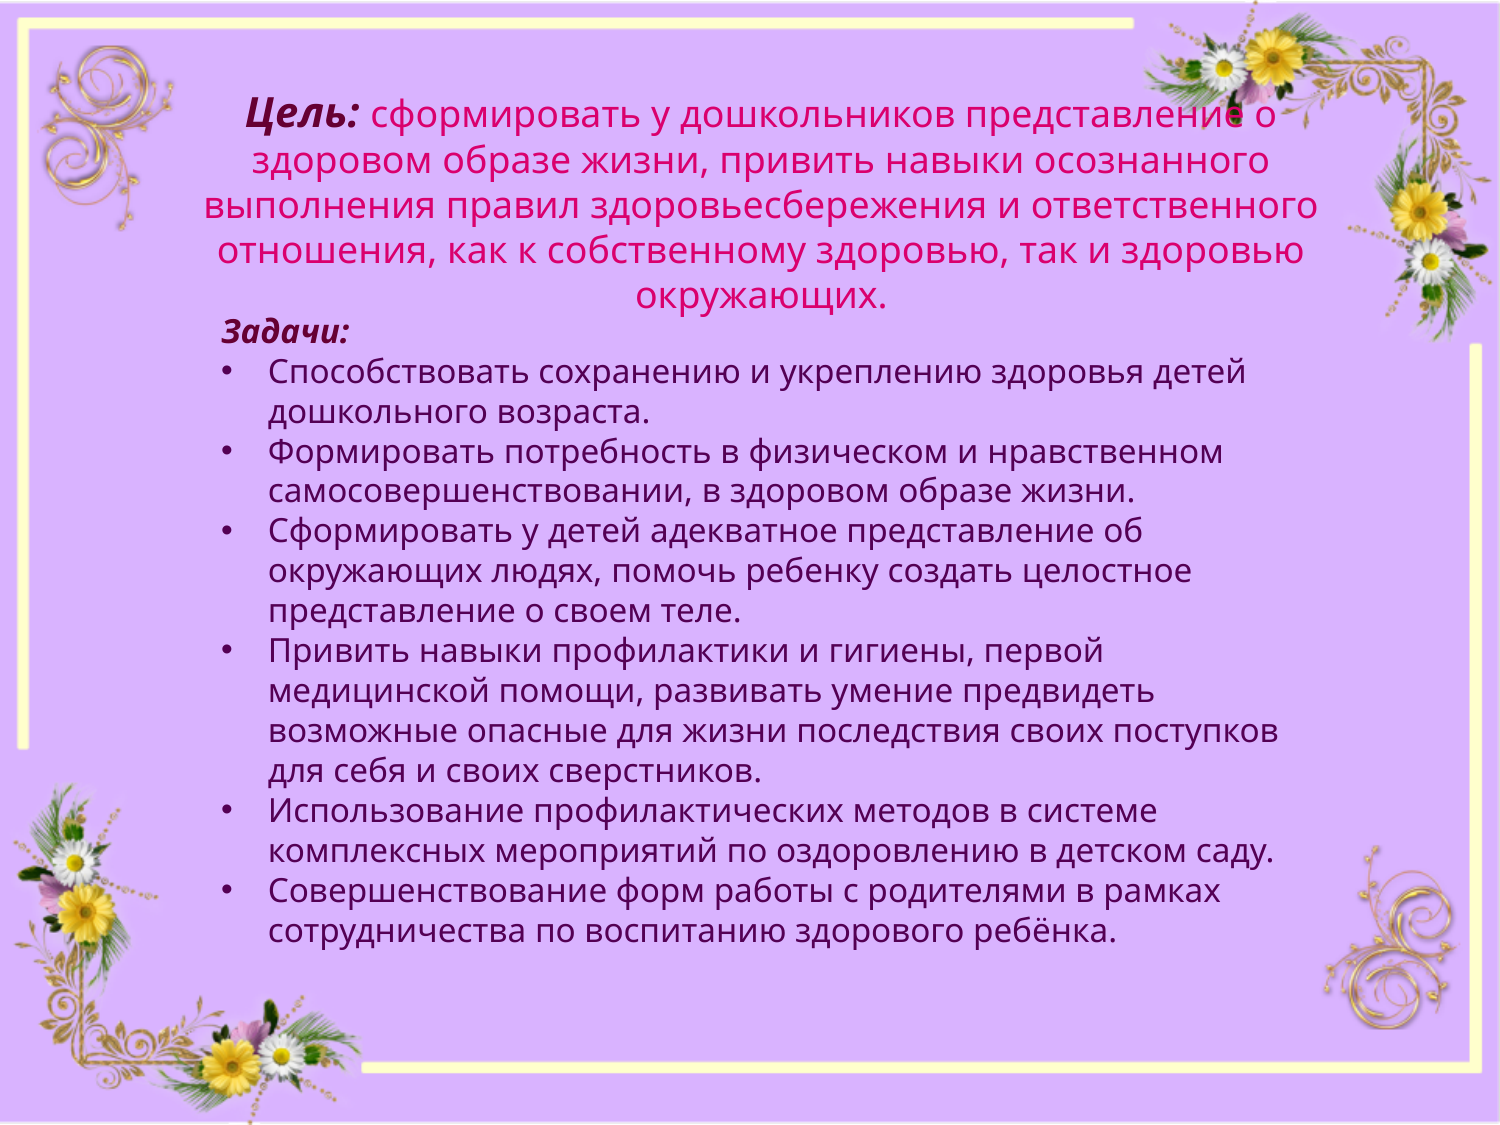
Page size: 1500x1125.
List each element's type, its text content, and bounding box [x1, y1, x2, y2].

picture [0, 0, 1500, 1125]
text_box Задачи: Способствовать сохранению и укреплению здоровья детей дошкольного возраста. Формировать потребность в физическом и нравственном самосовершенствовании, в здоровом образе жизни. Сформировать у детей адекватное представление об окружающих людях, помочь ребенку создать целостное представление о своем теле. Привить навыки профилактики и гигиены, первой медицинской помощи, развивать умение предвидеть возможные опасные для жизни последствия своих поступков для себя и своих сверстников. Использование профилактических методов в системе комплексных мероприятий по оздоровлению в детском саду. Совершенствование форм работы с родителями в рамках сотрудничества по воспитанию здорового ребёнка. [206, 302, 1341, 957]
text_box Цель: сформировать у дошкольников представление о здоровом образе жизни, привить навыки осознанного выполнения правил здоровьесбережения и ответственного отношения, как к собственному здоровью, так и здоровью окружающих. [182, 78, 1341, 323]
